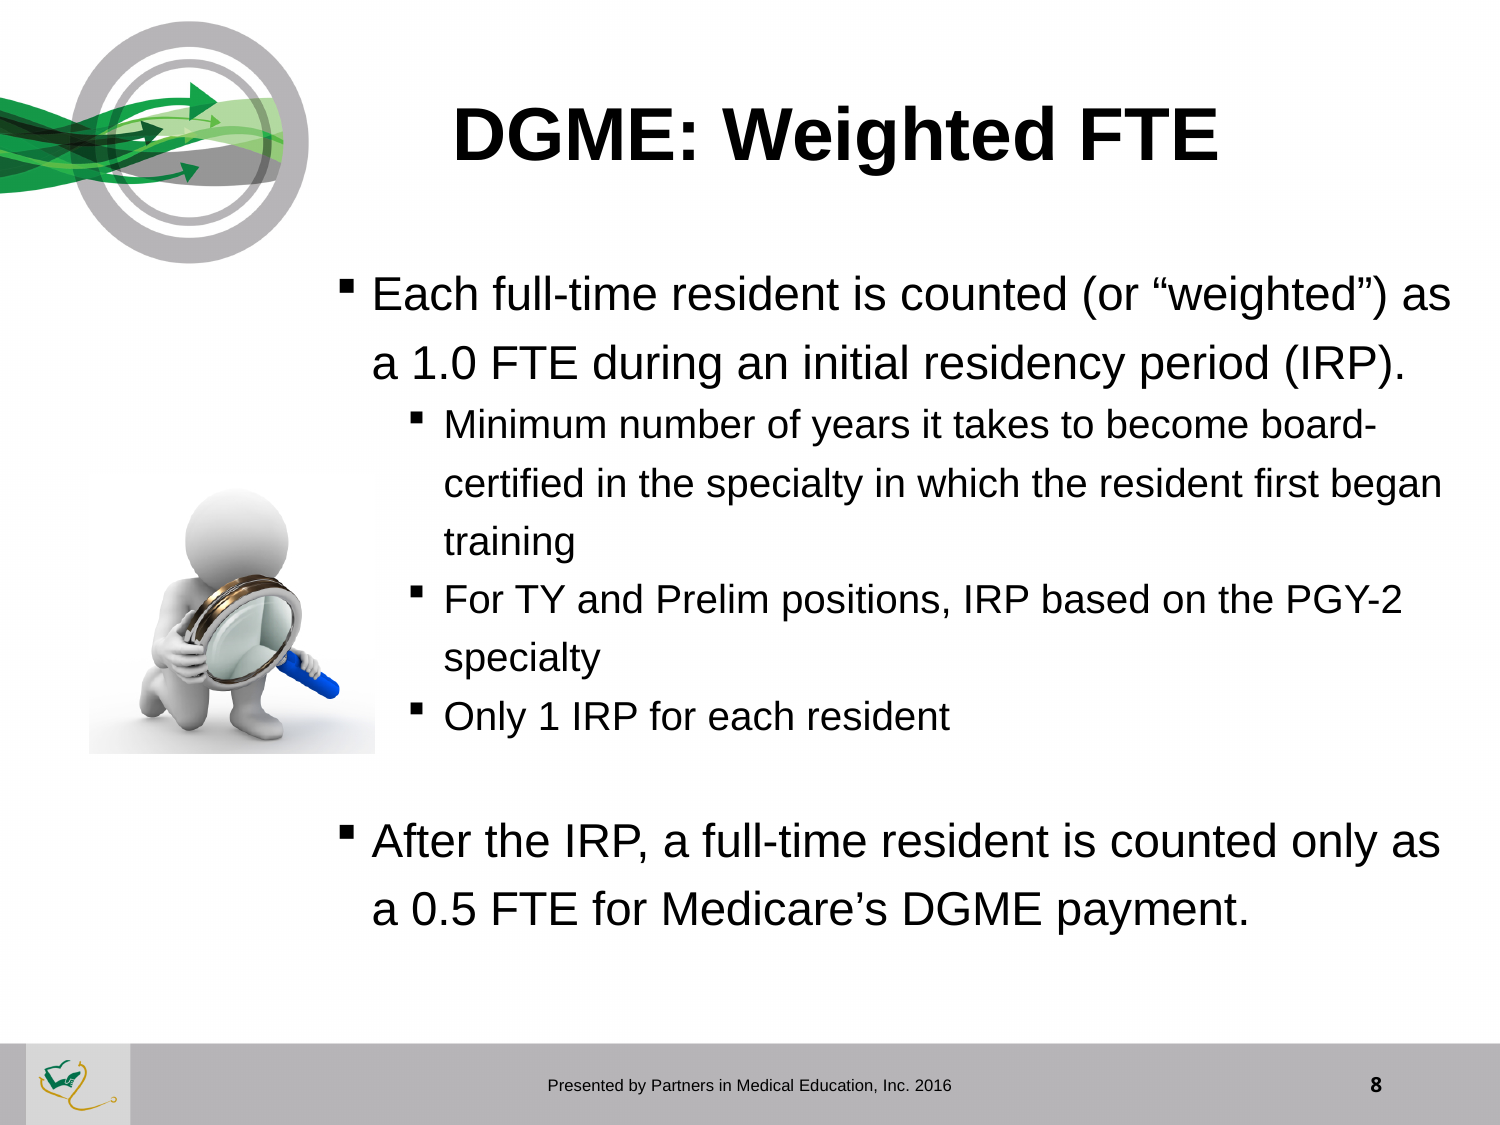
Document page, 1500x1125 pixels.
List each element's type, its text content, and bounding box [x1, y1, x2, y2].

footer Presented by Partners in Medical Education, Inc. 2016 [496, 1055, 1004, 1116]
slide_number 8 [1059, 1055, 1397, 1116]
picture [0, 0, 1500, 1125]
title DGME: Weighted FTE [301, 27, 1372, 245]
list Each full-time resident is counted (or “weighted”) as a 1.0 FTE during an initial residency period (IRP). Minimum number of years it takes to become board-certified in the specialty in which the resident first began training For TY and Prelim positions, IRP based on the PGY-2 specialty Only 1 IRP for each resident After the IRP, a full-time resident is counted only as a 0.5 FTE for Medicare’s DGME payment. [320, 244, 1477, 1007]
